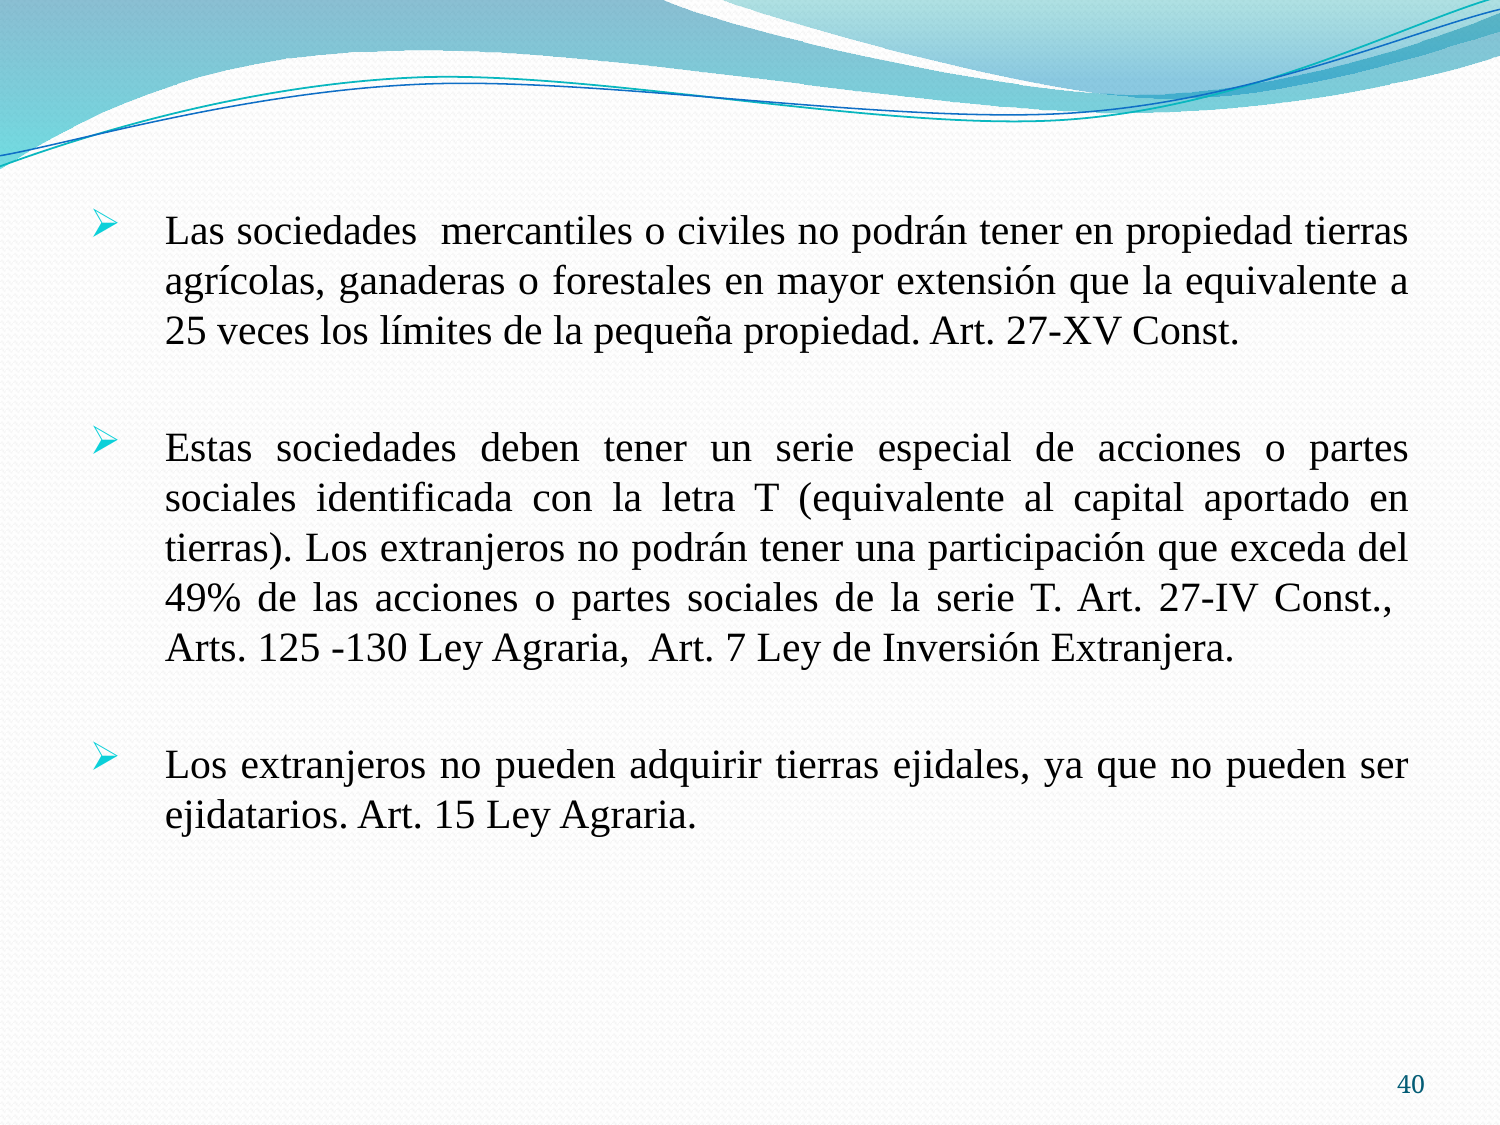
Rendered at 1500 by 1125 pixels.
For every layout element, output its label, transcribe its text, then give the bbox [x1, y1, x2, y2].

slide_number 40 [1299, 1042, 1425, 1103]
list Las sociedades mercantiles o civiles no podrán tener en propiedad tierras agrícolas, ganaderas o forestales en mayor extensión que la equivalente a 25 veces los límites de la pequeña propiedad. Art. 27-XV Const. Estas sociedades deben tener un serie especial de acciones o partes sociales identificada con la letra T (equivalente al capital aportado en tierras). Los extranjeros no podrán tener una participación que exceda del 49% de las acciones o partes sociales de la serie T. Art. 27-IV Const., Arts. 125 -130 Ley Agraria, Art. 7 Ley de Inversión Extranjera. Los extranjeros no pueden adquirir tierras ejidales, ya que no pueden ser ejidatarios. Art. 15 Ley Agraria. [75, 137, 1425, 1038]
